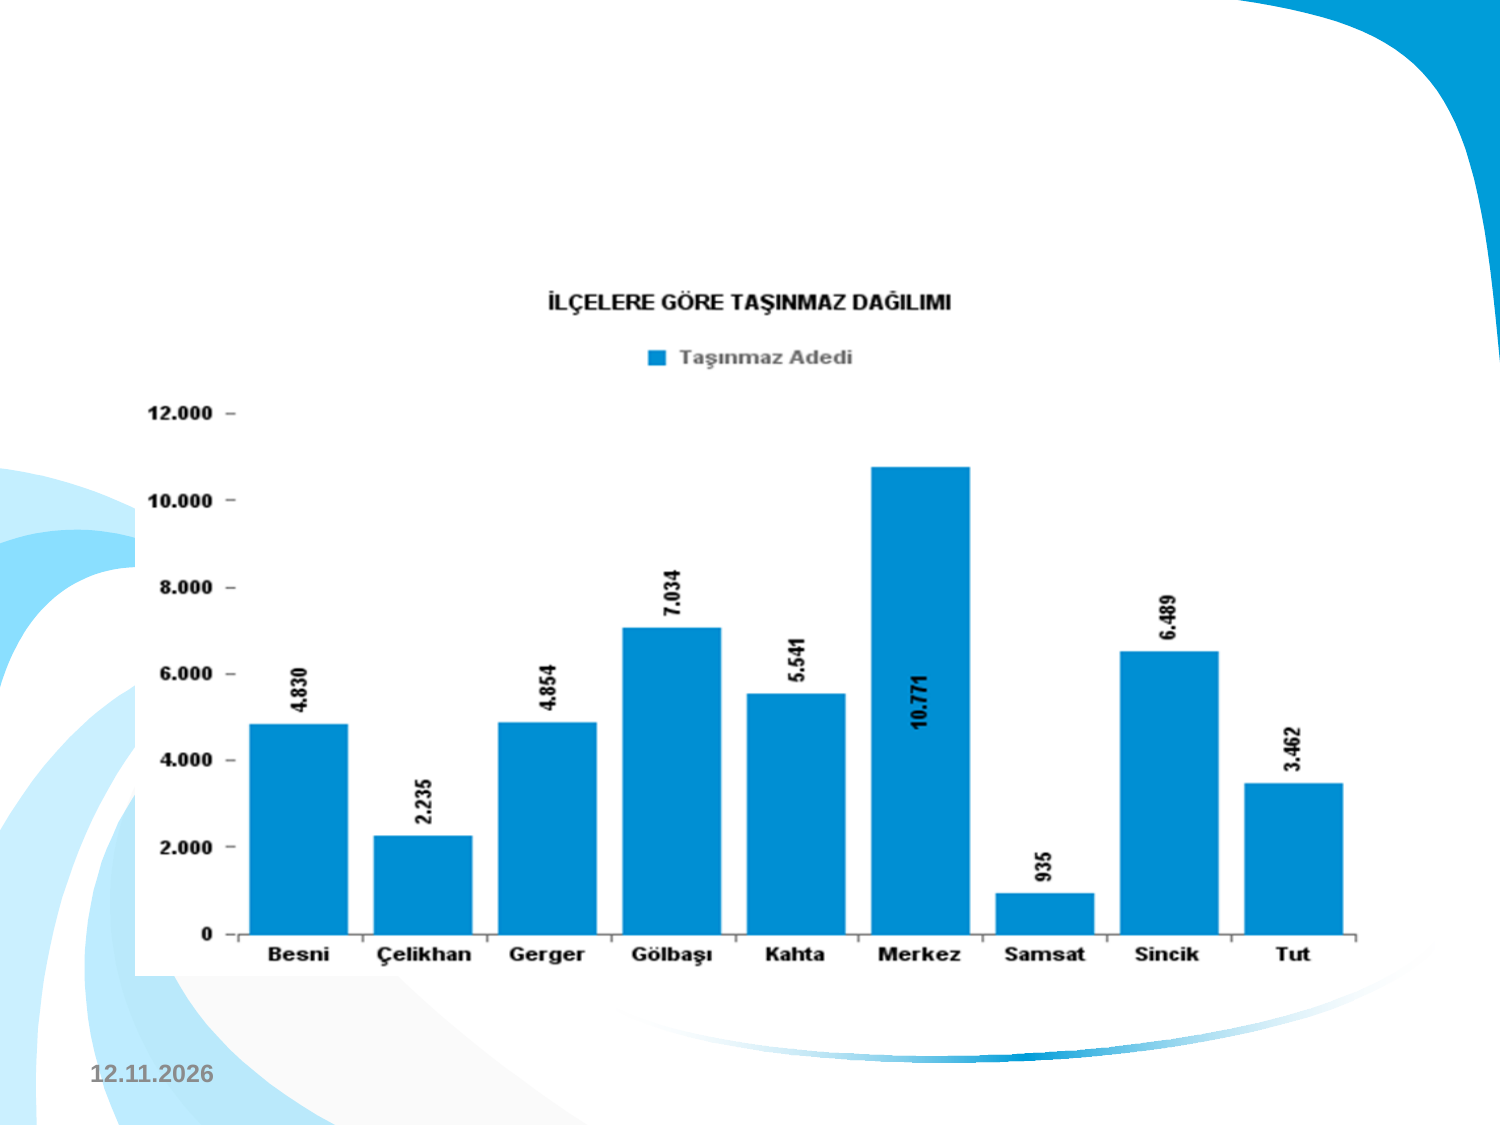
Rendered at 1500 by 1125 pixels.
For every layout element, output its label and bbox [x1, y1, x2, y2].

list [135, 281, 1365, 977]
slide_number [75, 1042, 425, 1103]
